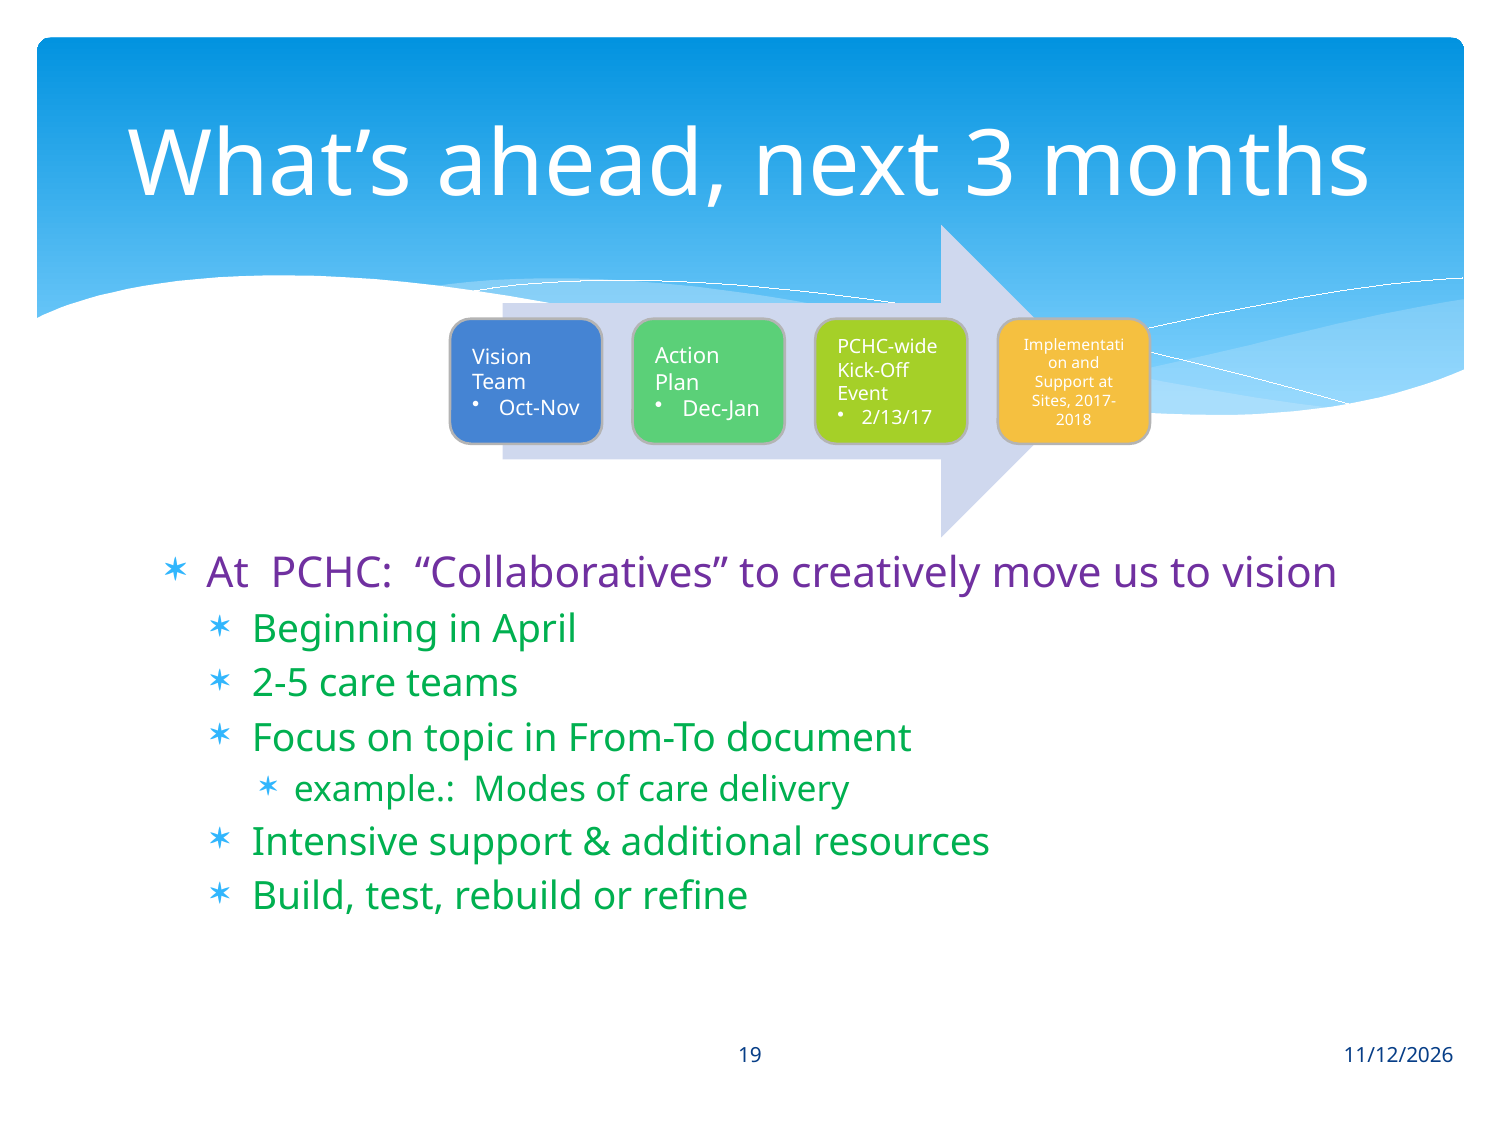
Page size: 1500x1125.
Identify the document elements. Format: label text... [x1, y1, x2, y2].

title What’s ahead, next 3 months [75, 55, 1425, 261]
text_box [449, 224, 1151, 538]
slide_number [847, 1025, 1469, 1086]
slide_number 19 [654, 1025, 846, 1086]
list At PCHC: “Collaboratives” to creatively move us to vision Beginning in April 2-5 care teams Focus on topic in From-To document example.: Modes of care delivery Intensive support & additional resources Build, test, rebuild or refine [150, 537, 1366, 963]
